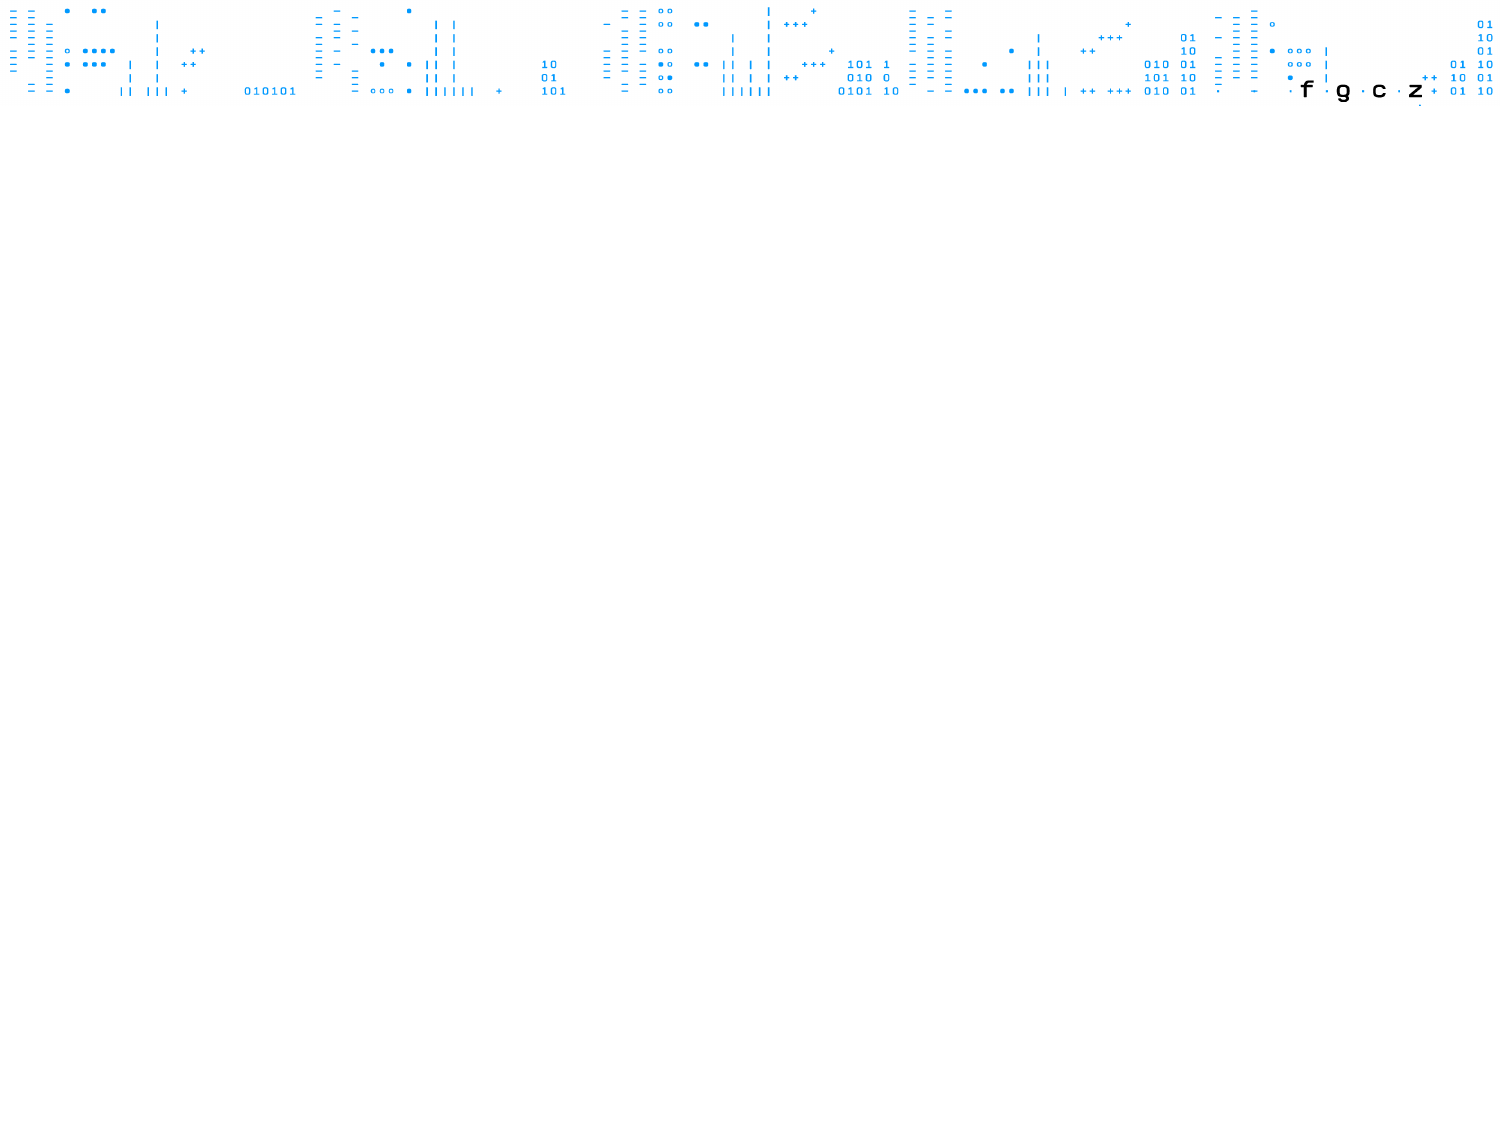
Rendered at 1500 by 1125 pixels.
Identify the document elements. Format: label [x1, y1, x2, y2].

picture [0, 0, 1500, 106]
